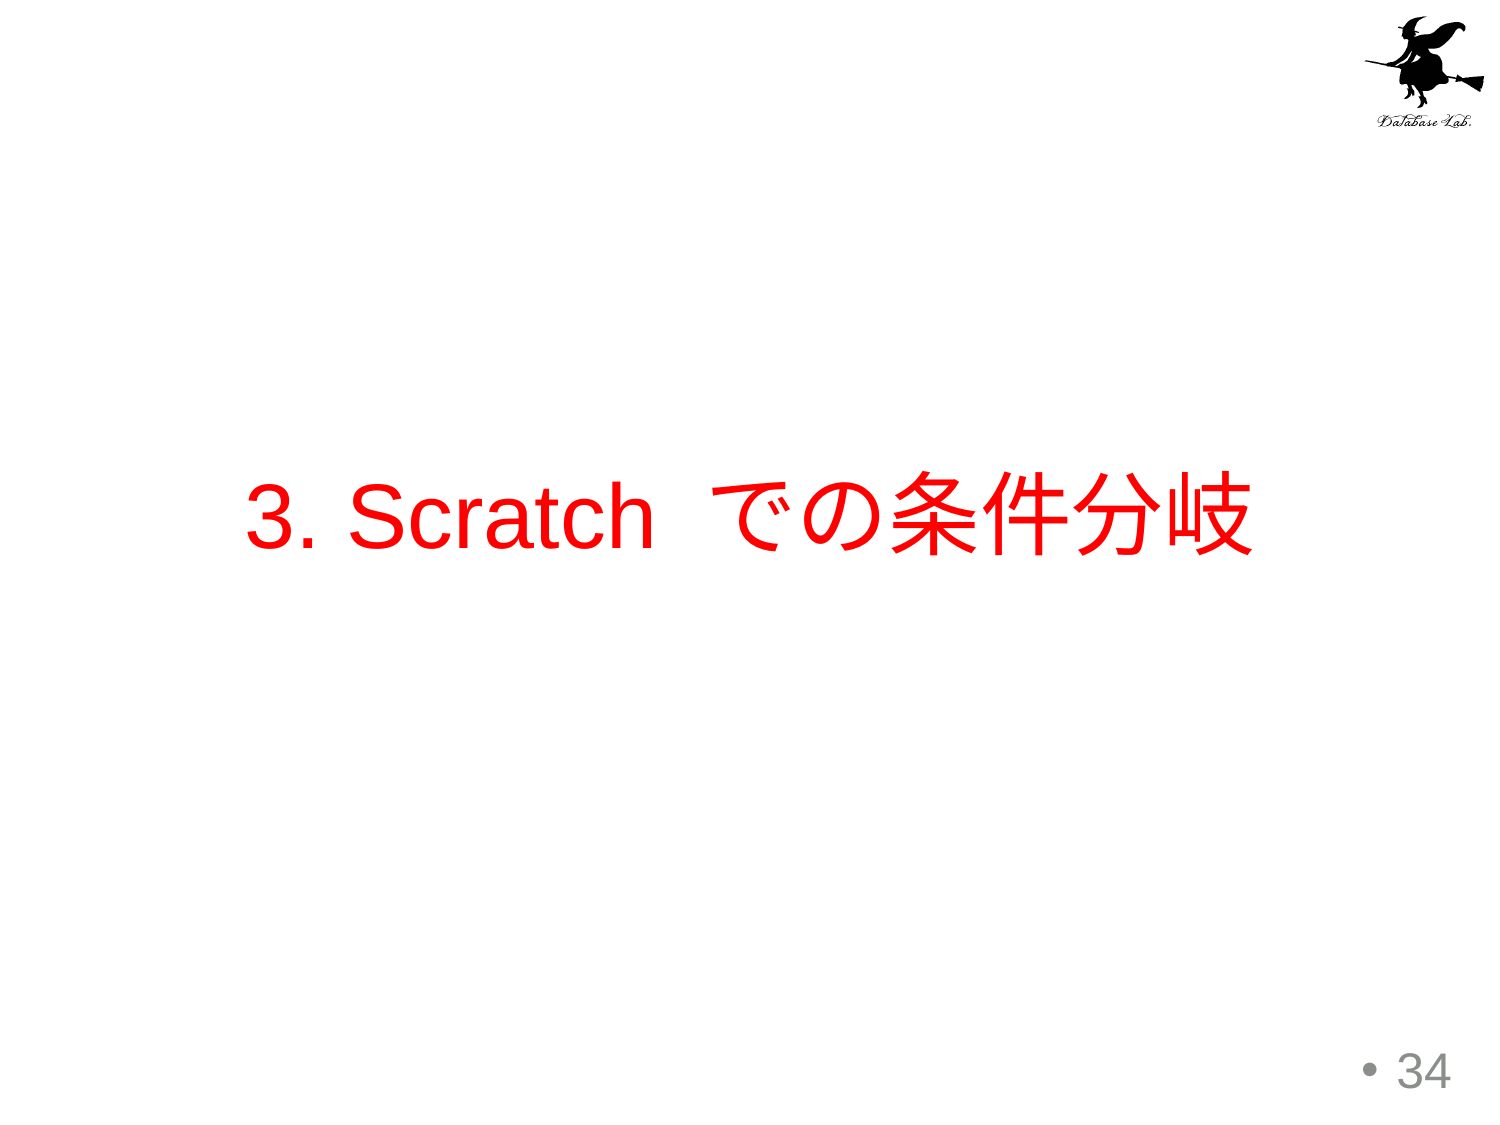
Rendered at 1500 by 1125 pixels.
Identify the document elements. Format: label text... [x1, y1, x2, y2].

slide_number 34 [1129, 1042, 1467, 1103]
title 3. Scratch での条件分岐 [112, 184, 1388, 576]
picture [1362, 14, 1486, 130]
